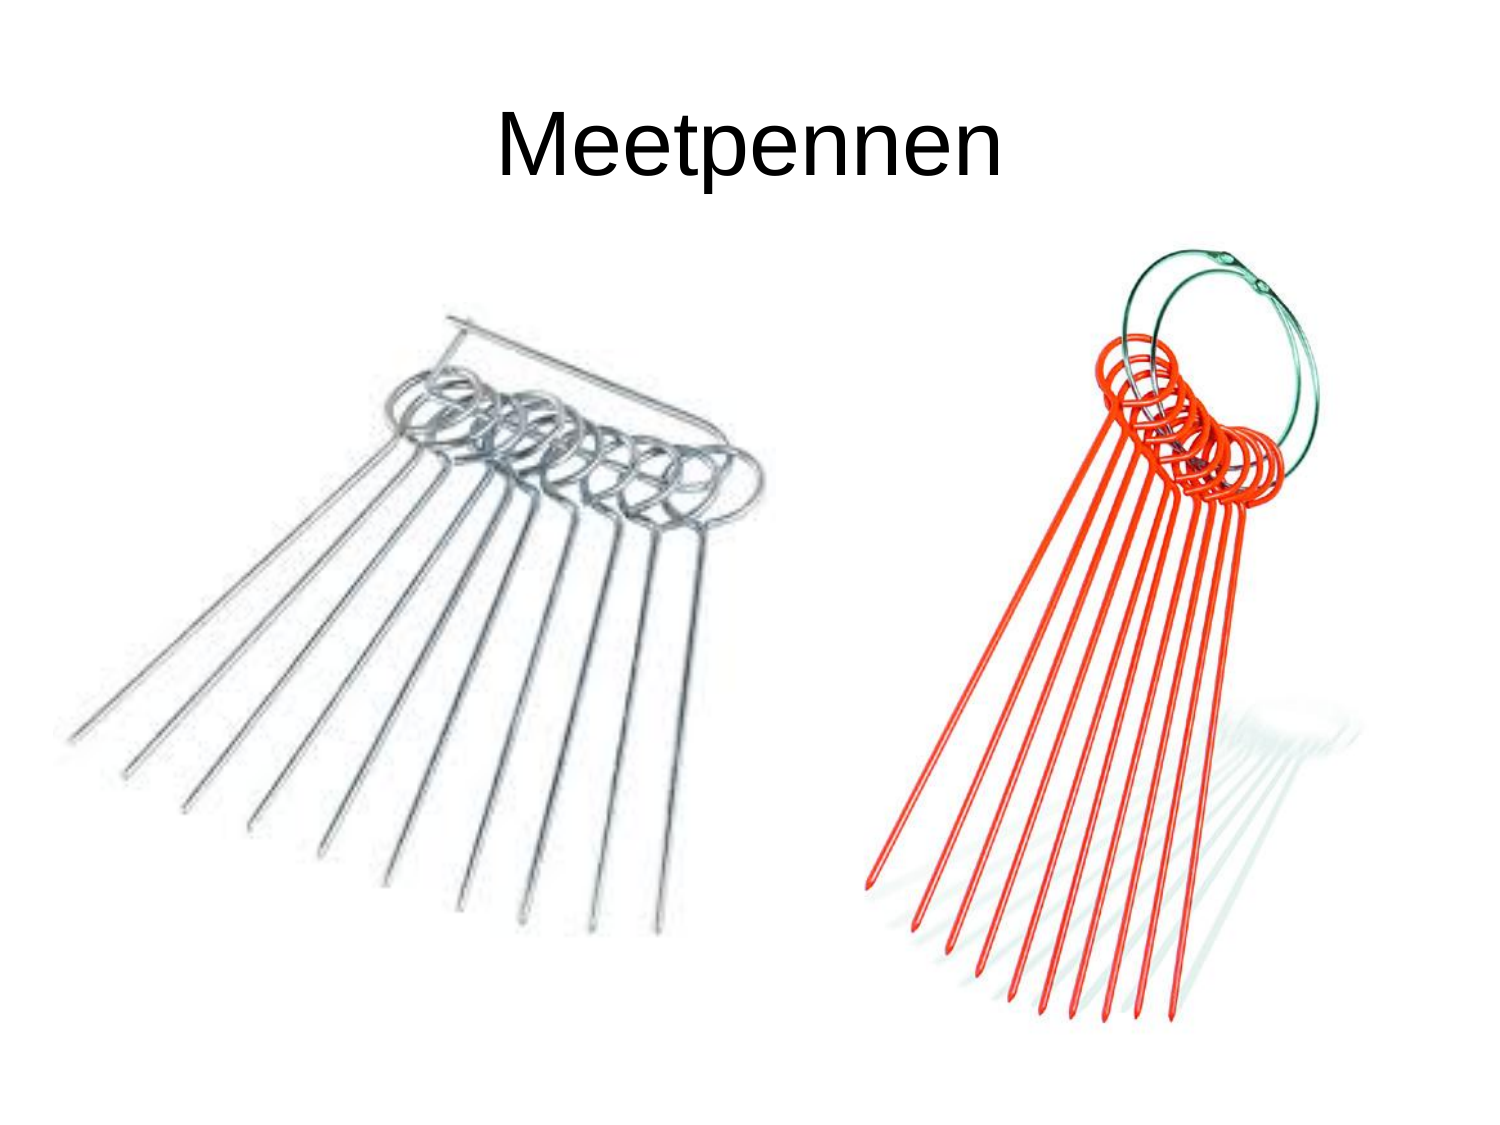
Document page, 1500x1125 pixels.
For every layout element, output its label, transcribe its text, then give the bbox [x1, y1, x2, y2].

picture [52, 302, 777, 953]
title Meetpennen [75, 45, 1425, 233]
picture [844, 230, 1393, 1045]
